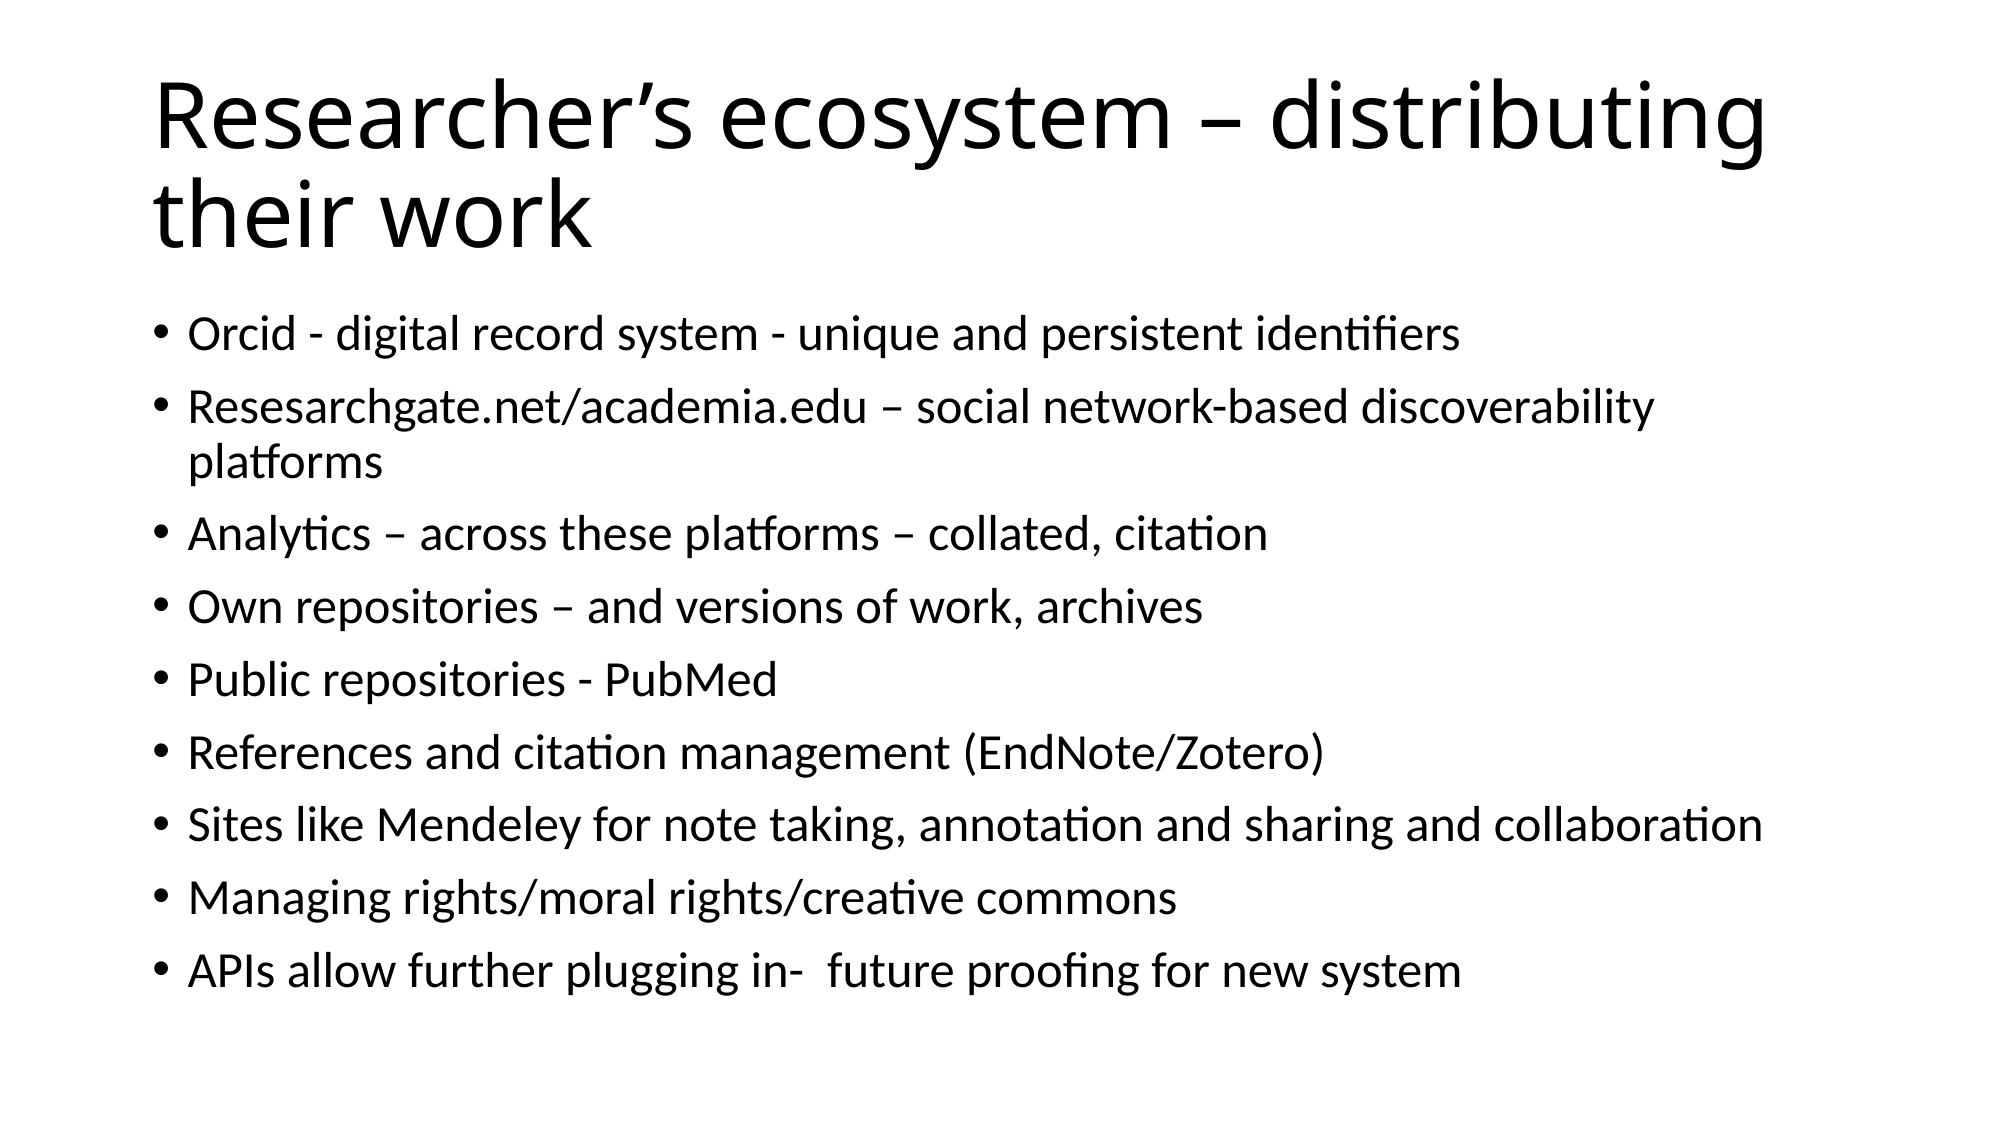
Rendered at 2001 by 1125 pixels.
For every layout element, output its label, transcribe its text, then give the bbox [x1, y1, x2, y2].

title Researcher’s ecosystem – distributing their work [137, 59, 1863, 278]
list Orcid - digital record system - unique and persistent identifiers Resesarchgate.net/academia.edu – social network-based discoverability platforms Analytics – across these platforms – collated, citation Own repositories – and versions of work, archives Public repositories - PubMed References and citation management (EndNote/Zotero) Sites like Mendeley for note taking, annotation and sharing and collaboration Managing rights/moral rights/creative commons APIs allow further plugging in- future proofing for new system [137, 299, 1863, 1014]
